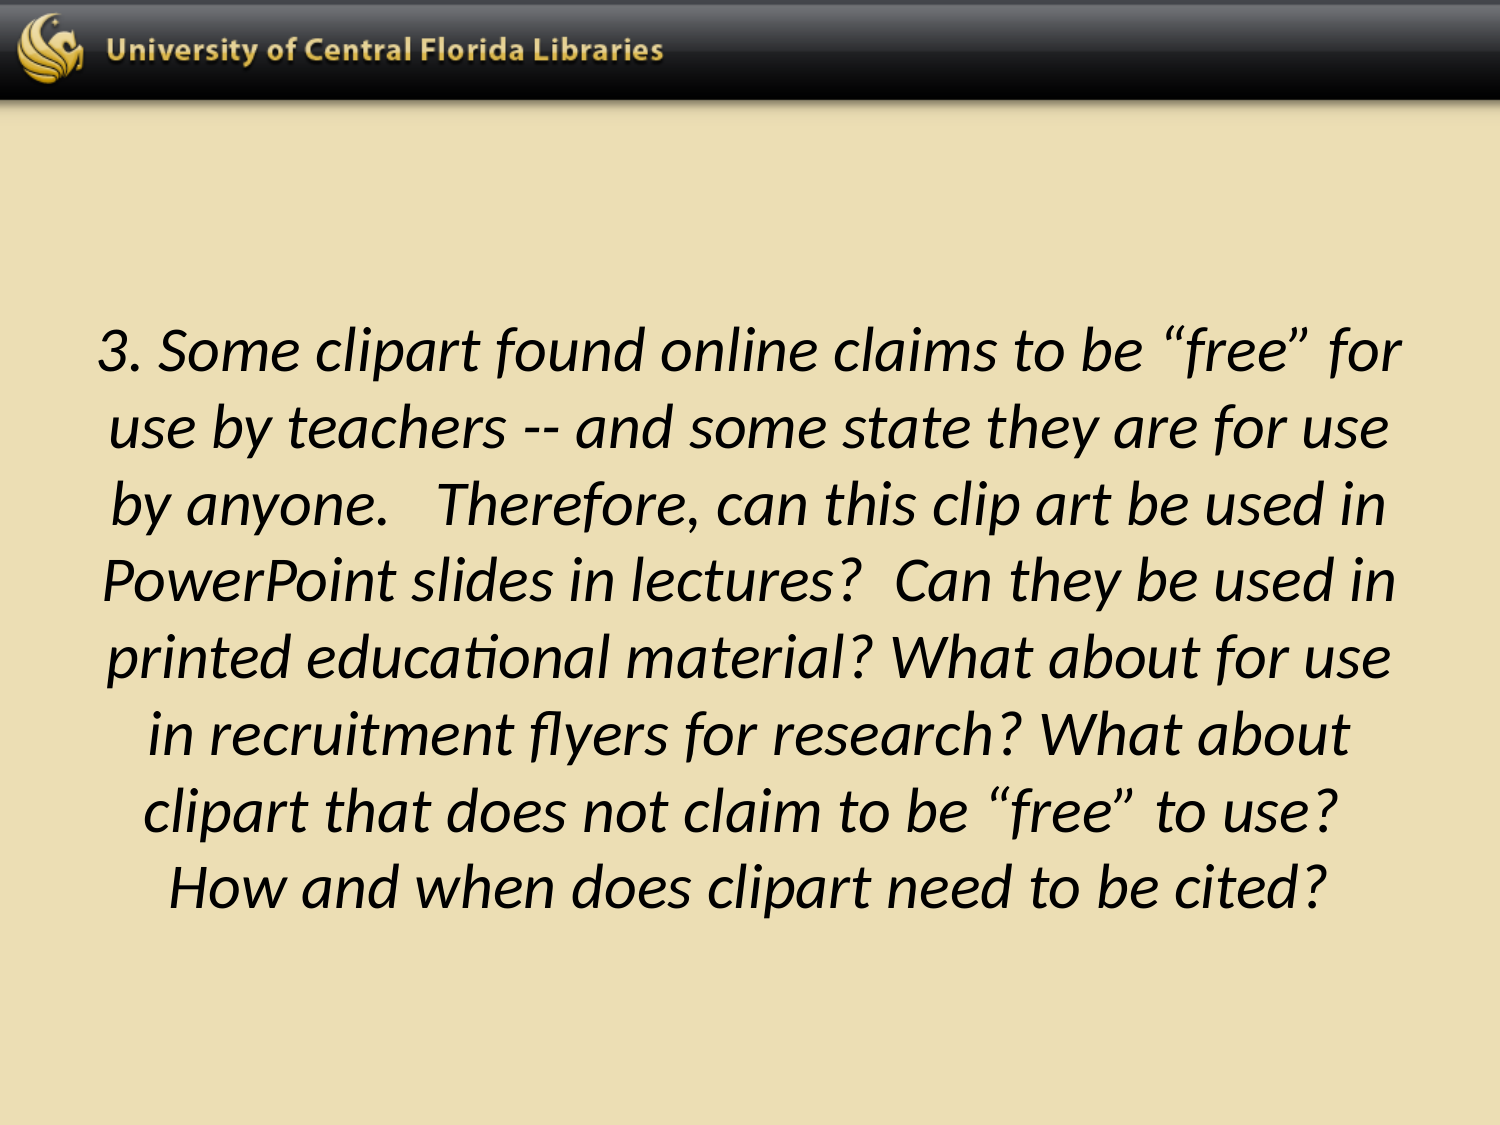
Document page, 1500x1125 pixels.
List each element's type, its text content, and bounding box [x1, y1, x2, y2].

picture [0, 0, 1500, 1125]
list 3. Some clipart found online claims to be “free” for use by teachers -- and some state they are for use by anyone. Therefore, can this clip art be used in PowerPoint slides in lectures? Can they be used in printed educational material? What about for use in recruitment flyers for research? What about clipart that does not claim to be “free” to use? How and when does clipart need to be cited? [75, 299, 1425, 1005]
